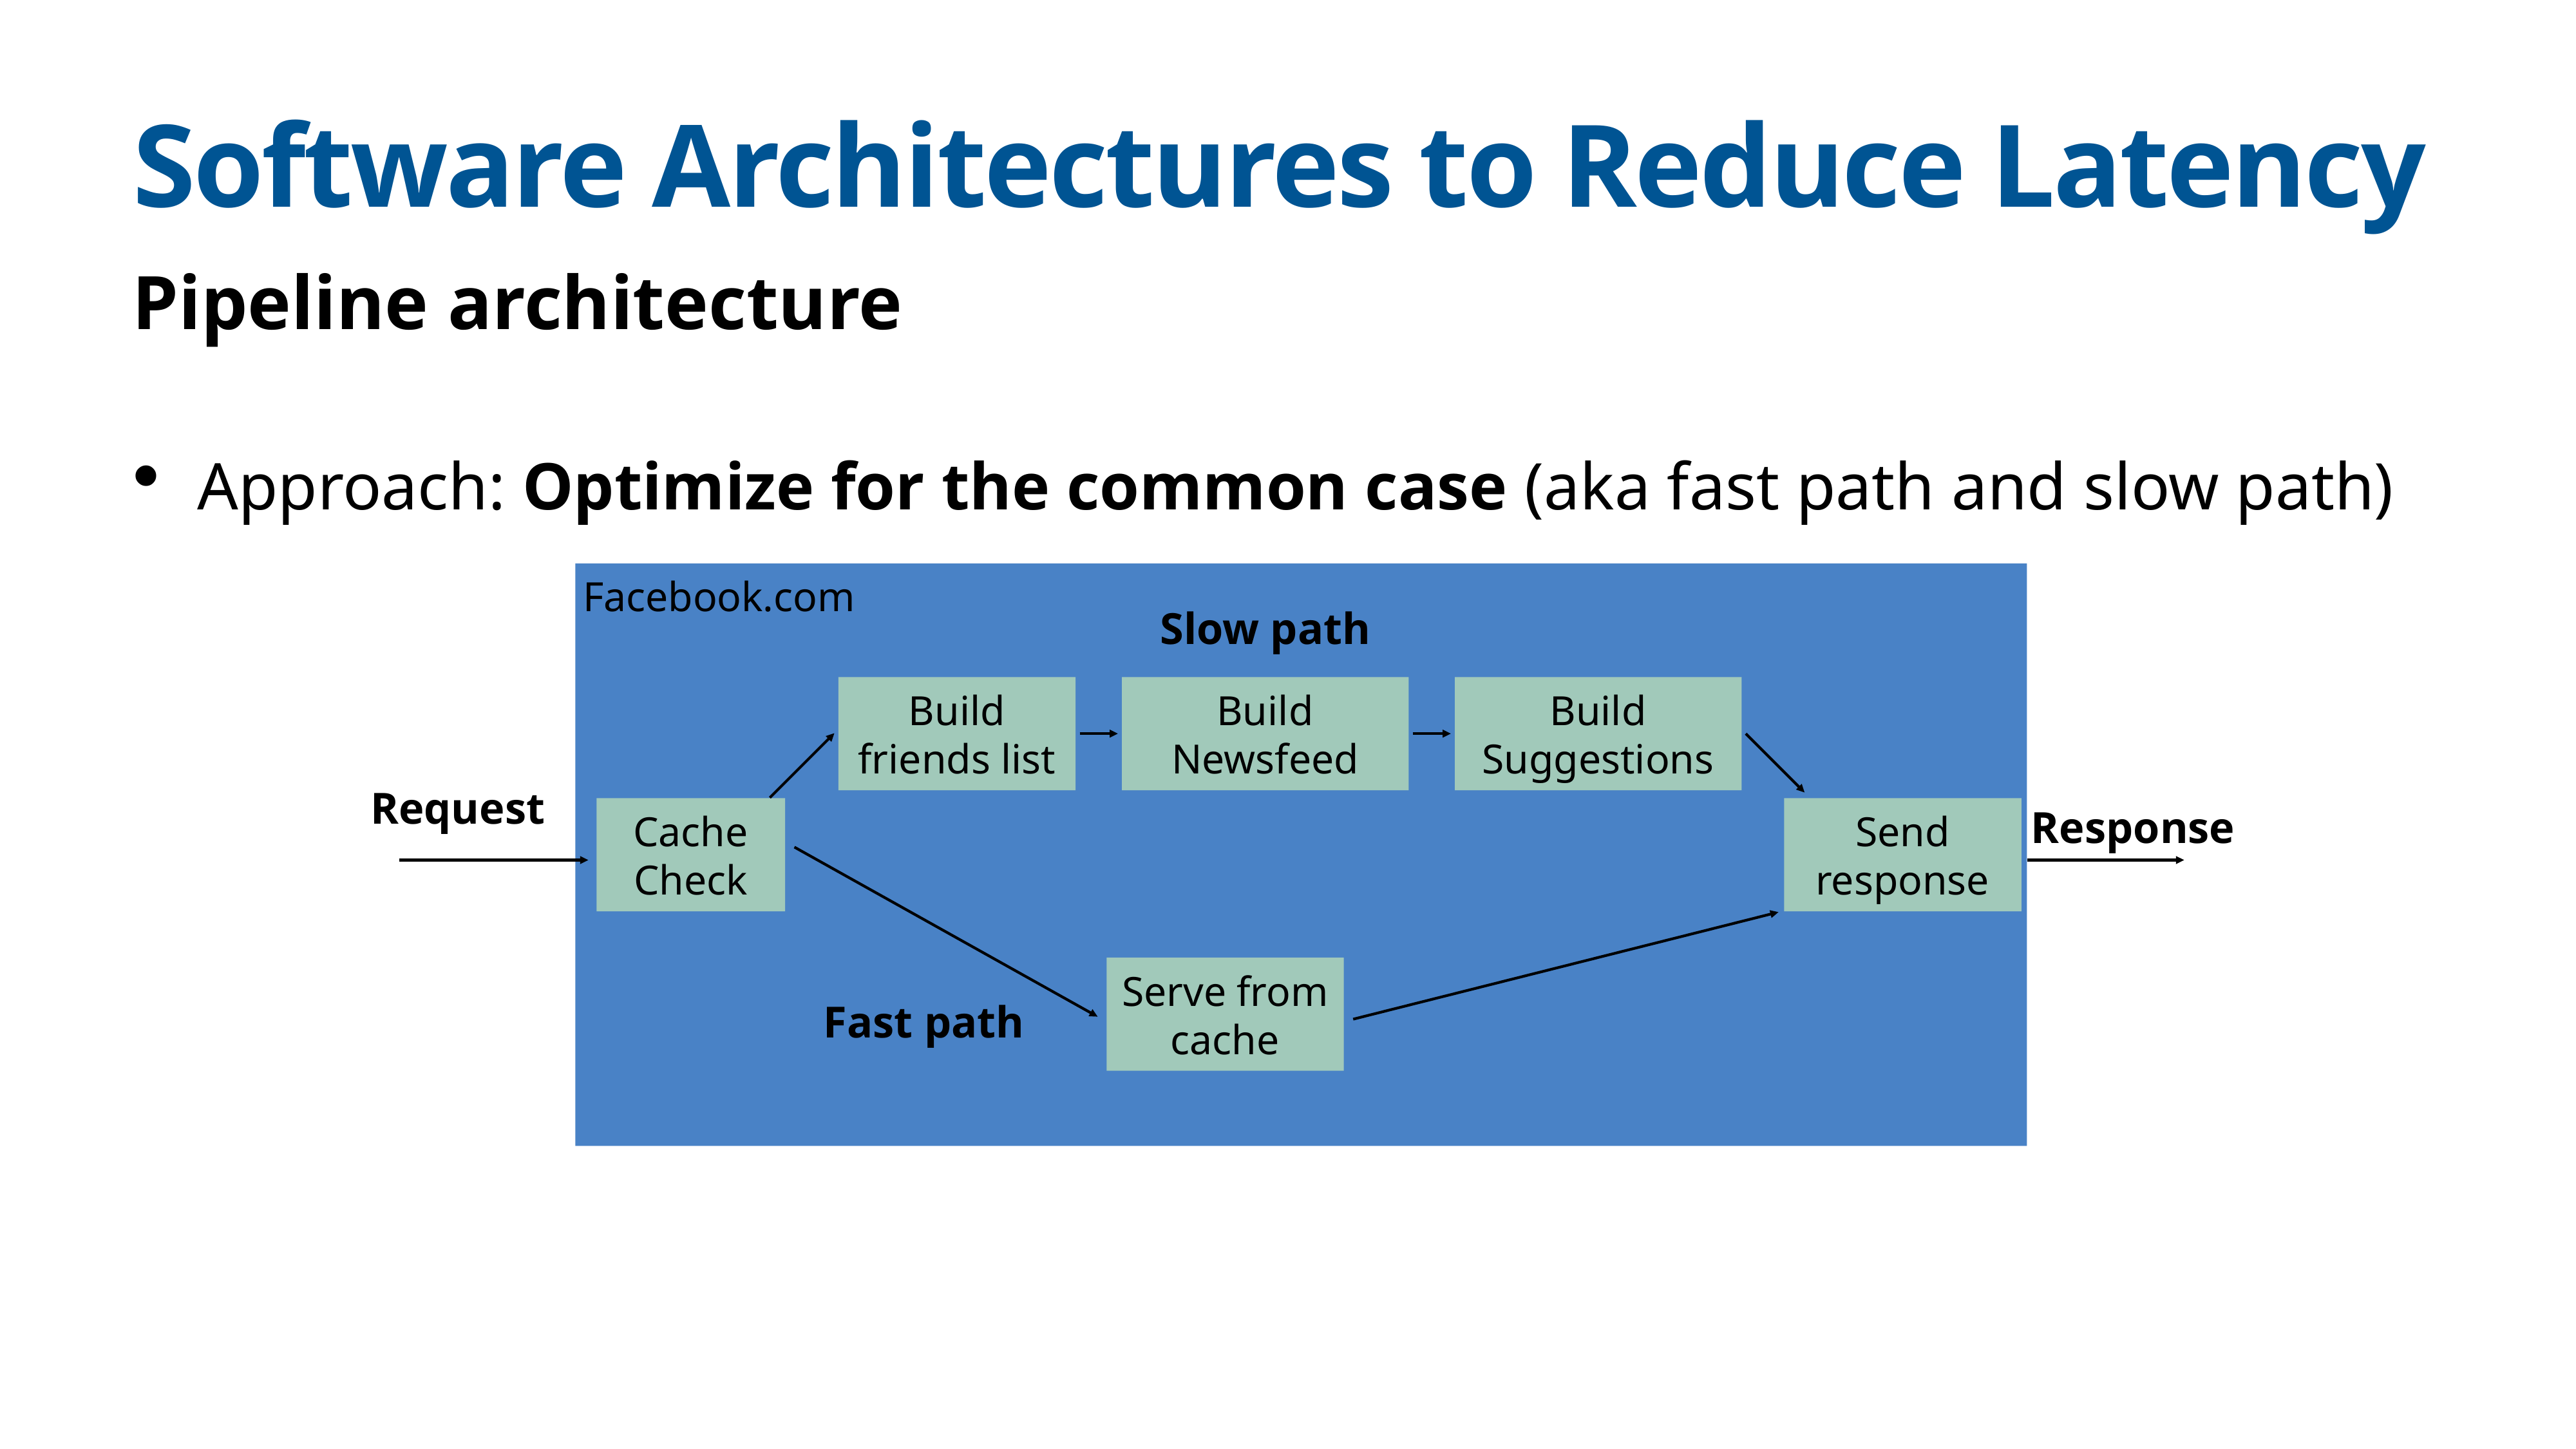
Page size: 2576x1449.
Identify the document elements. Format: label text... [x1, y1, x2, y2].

text_box Response [2023, 793, 2243, 860]
title Software Architectures to Reduce Latency [127, 113, 2449, 250]
text_box Request [363, 773, 553, 840]
text_box Build Newsfeed [1122, 677, 1409, 791]
text_box Slow path [1152, 594, 1378, 661]
text_box [1079, 729, 1118, 738]
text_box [794, 847, 1779, 1071]
text_box Cache Check [596, 798, 786, 912]
text_box [770, 733, 835, 798]
text_box Facebook.com [575, 563, 2027, 1146]
text_box [399, 856, 589, 864]
text_box [2027, 856, 2184, 864]
list Approach: Optimize for the common case (aka fast path and slow path) [127, 448, 2449, 1321]
text_box [1745, 734, 1805, 793]
list Pipeline architecture [127, 250, 2449, 350]
text_box Send response [1784, 798, 2022, 912]
text_box Build Suggestions [1455, 677, 1742, 791]
text_box Build friends list [838, 677, 1076, 791]
text_box [1412, 729, 1451, 738]
